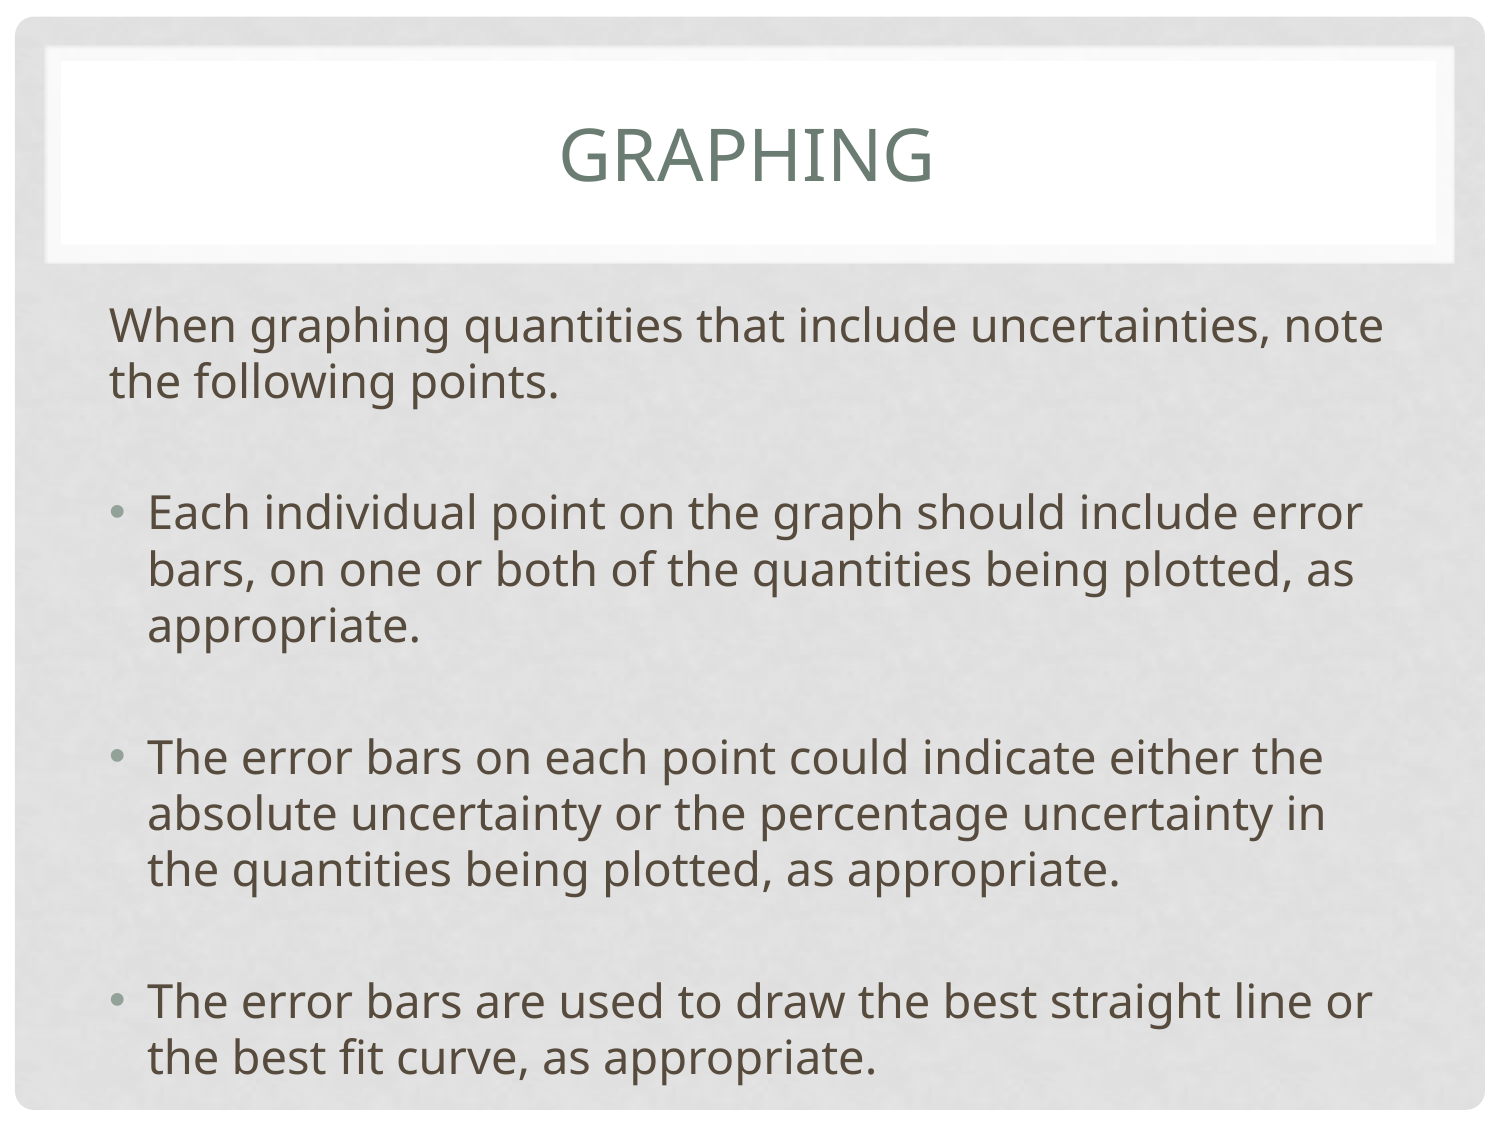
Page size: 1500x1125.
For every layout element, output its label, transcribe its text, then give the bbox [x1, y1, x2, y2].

list When graphing quantities that include uncertainties, note the following points. Each individual point on the graph should include error bars, on one or both of the quantities being plotted, as appropriate. The error bars on each point could indicate either the absolute uncertainty or the percentage uncertainty in the quantities being plotted, as appropriate. The error bars are used to draw the best straight line or the best fit curve, as appropriate. [75, 287, 1425, 1094]
title Graphing [69, 66, 1425, 238]
